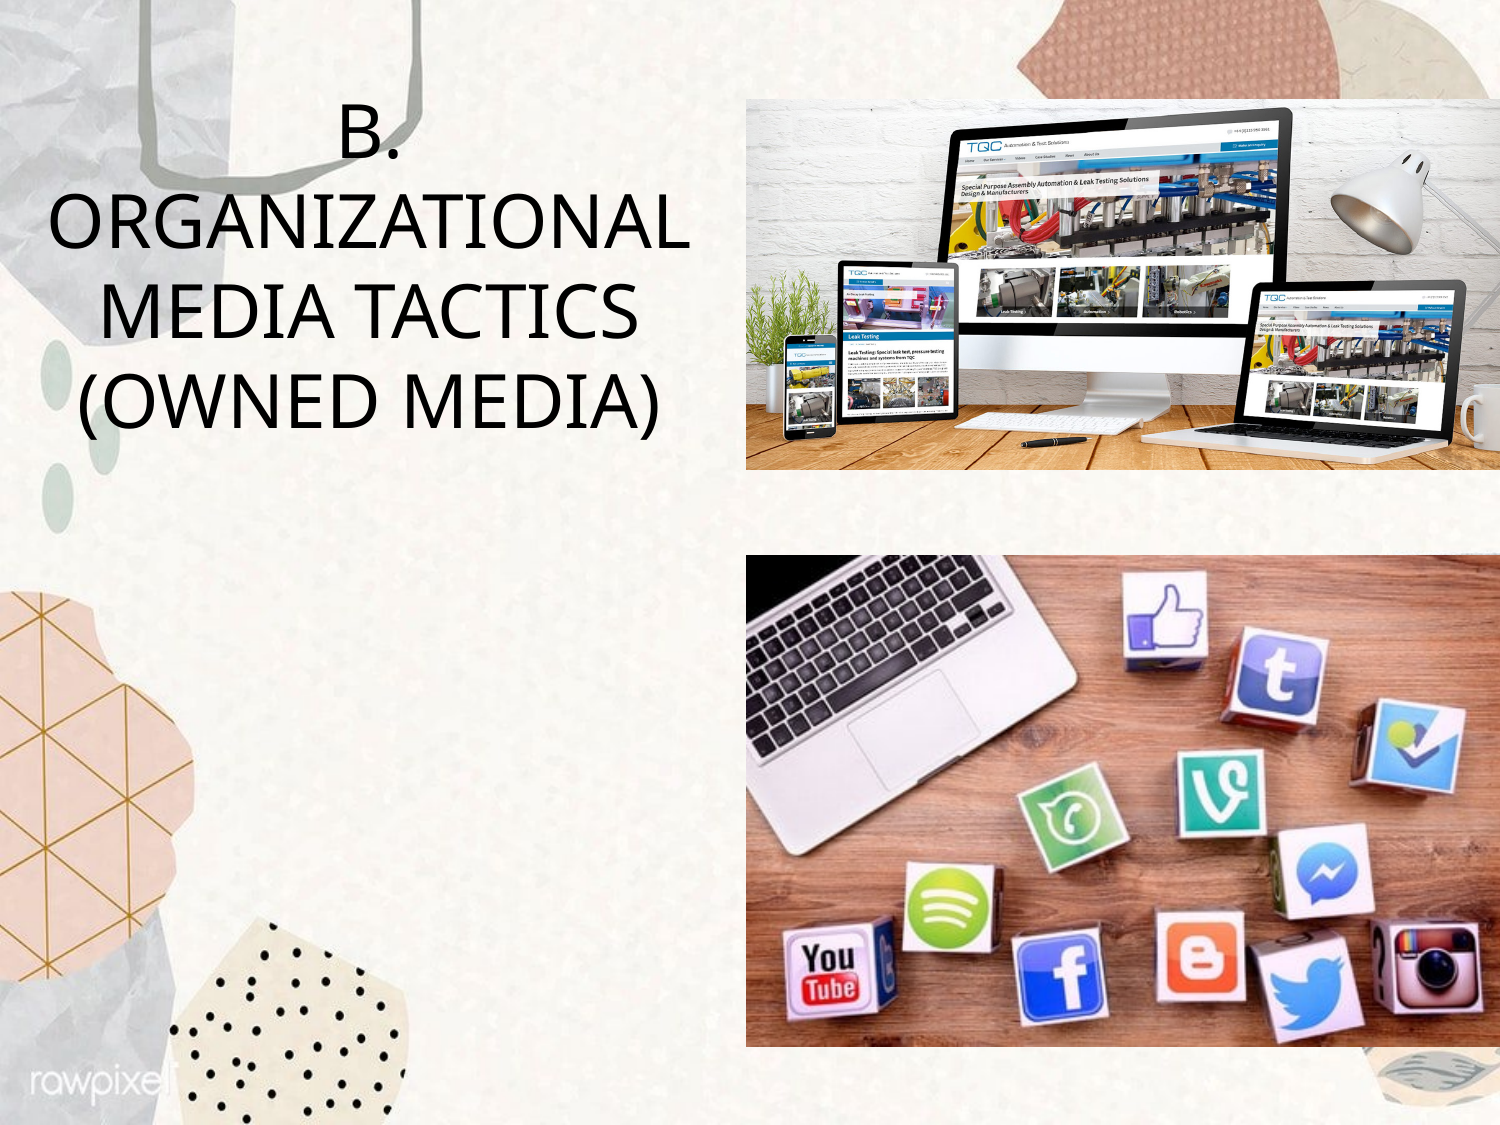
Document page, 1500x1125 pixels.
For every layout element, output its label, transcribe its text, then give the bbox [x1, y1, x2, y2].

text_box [47, 439, 698, 988]
title B. ORGANIZATIONAL MEDIA TACTICS (OWNED MEDIA) [14, 169, 725, 358]
picture [0, 0, 1500, 1125]
